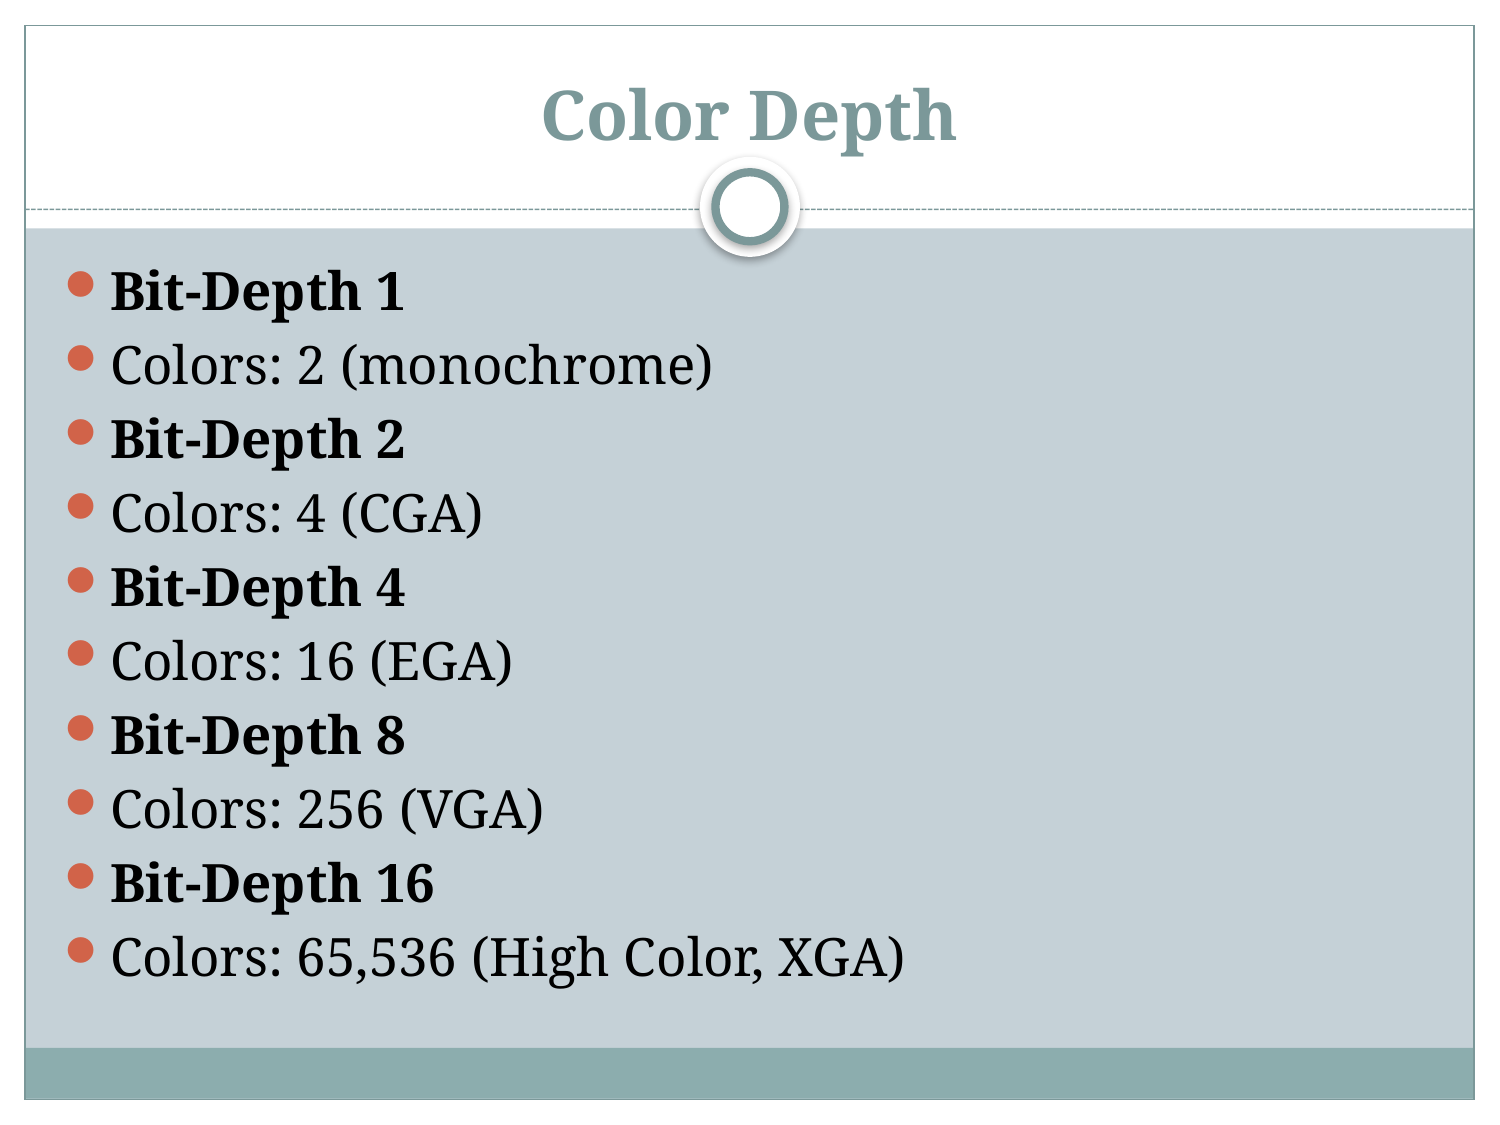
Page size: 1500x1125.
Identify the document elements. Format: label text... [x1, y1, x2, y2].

title Color Depth [49, 37, 1450, 162]
list Bit-Depth 1 Colors: 2 (monochrome) Bit-Depth 2 Colors: 4 (CGA) Bit-Depth 4 Colors: 16 (EGA) Bit-Depth 8 Colors: 256 (VGA) Bit-Depth 16 Colors: 65,536 (High Color, XGA) [49, 250, 1445, 1001]
